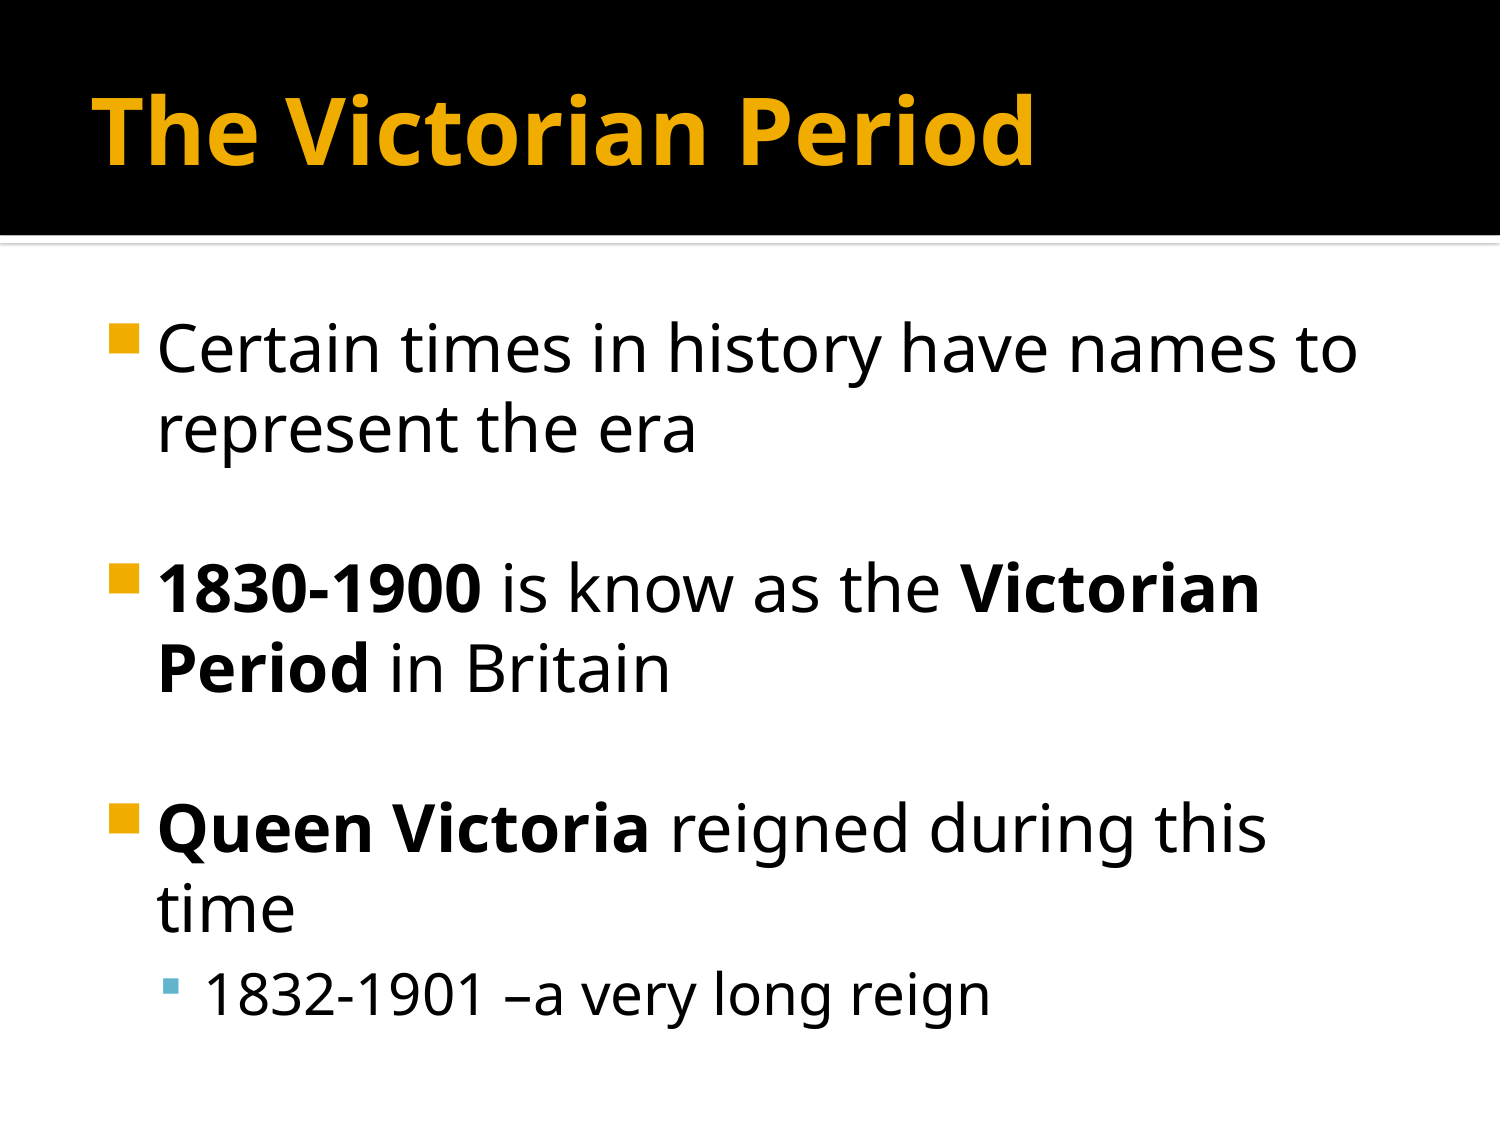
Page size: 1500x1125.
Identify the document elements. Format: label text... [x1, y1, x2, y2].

title The Victorian Period [75, 25, 1425, 231]
list Certain times in history have names to represent the era 1830-1900 is know as the Victorian Period in Britain Queen Victoria reigned during this time 1832-1901 –a very long reign [75, 291, 1425, 1050]
